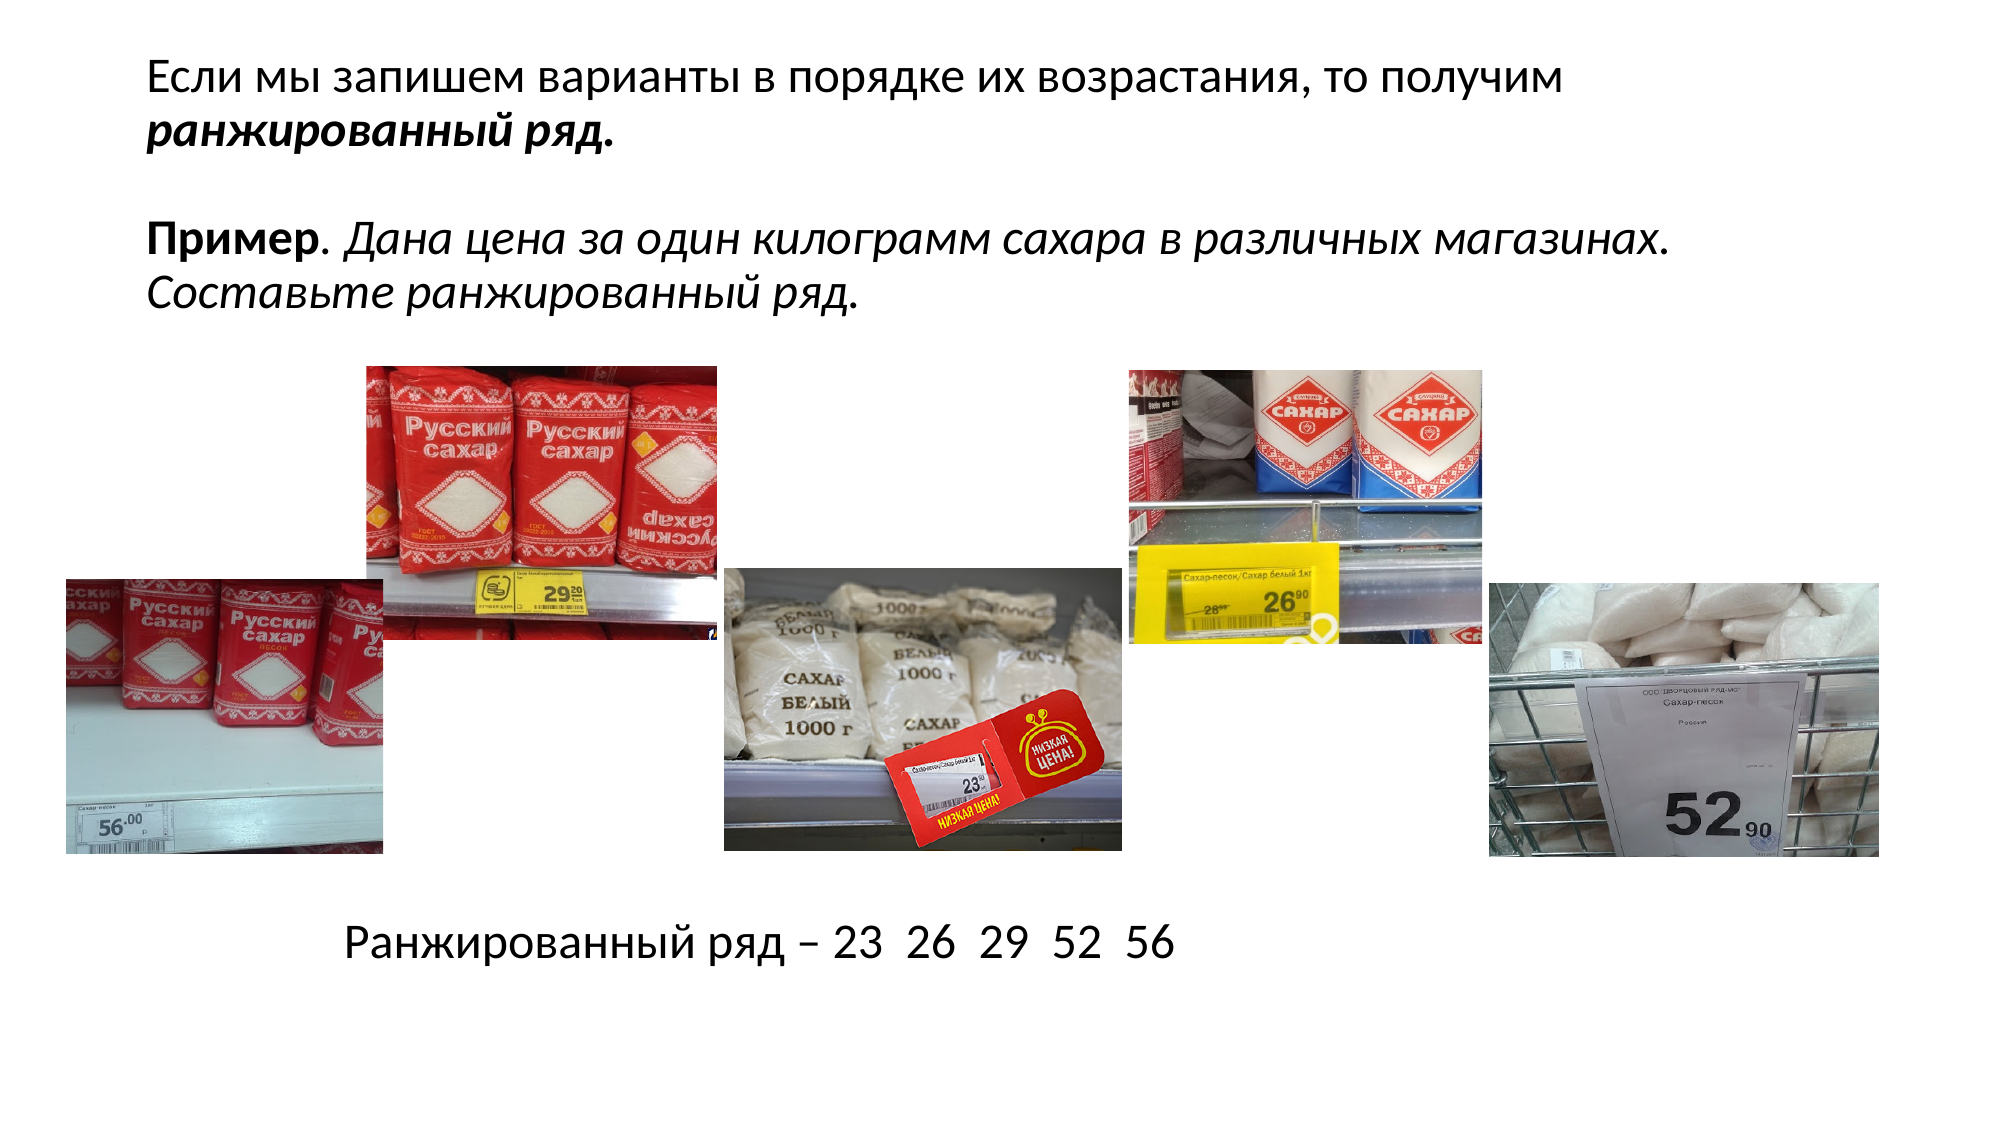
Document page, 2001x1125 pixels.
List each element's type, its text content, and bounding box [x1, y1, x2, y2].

picture [1128, 370, 1483, 644]
picture [1488, 583, 1879, 865]
title Если мы запишем варианты в порядке их возрастания, то получим ранжированный ряд. Пример. Дана цена за один килограмм сахара в различных магазинах. Составьте ранжированный ряд. [131, 59, 1857, 309]
text_box Ранжированный ряд – 23 26 29 52 56 [329, 901, 1407, 977]
picture [59, 366, 1122, 869]
